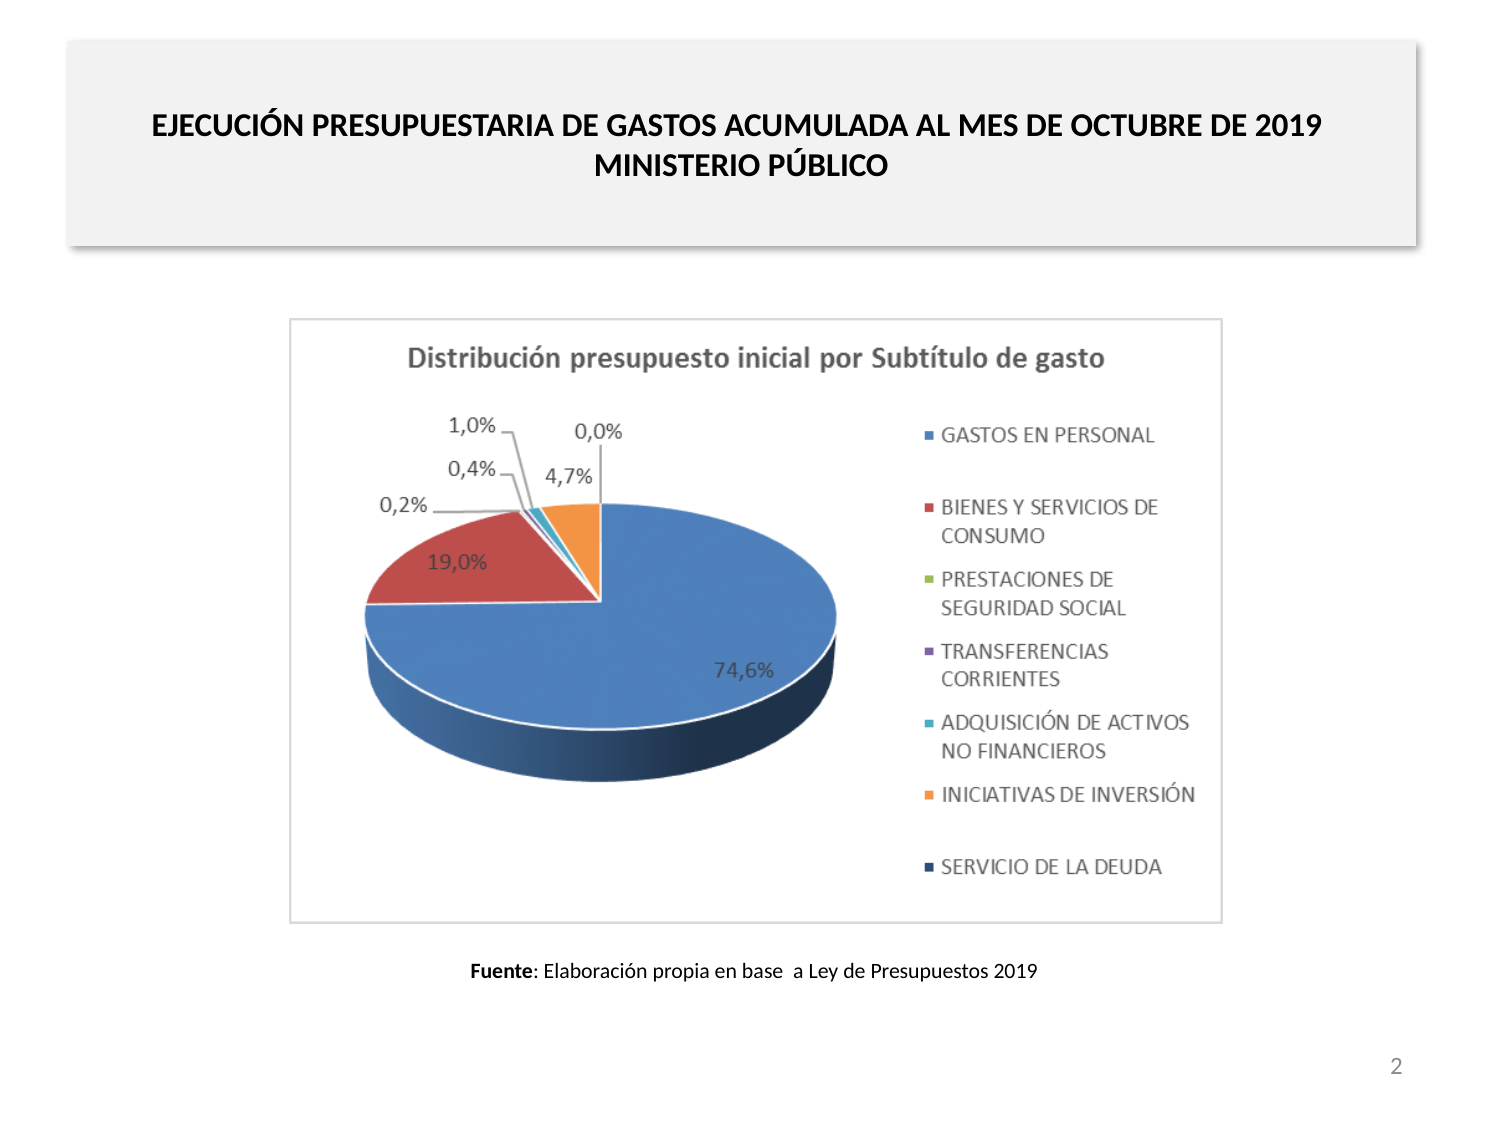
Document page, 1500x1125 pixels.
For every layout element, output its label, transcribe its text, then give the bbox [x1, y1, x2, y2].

title EJECUCIÓN PRESUPUESTARIA DE GASTOS ACUMULADA AL MES DE OCTUBRE DE 2019 MINISTERIO PÚBLICO [67, 41, 1415, 246]
slide_number 2 [1067, 1035, 1418, 1095]
footer Fuente: Elaboración propia en base a Ley de Presupuestos 2019 [65, 939, 1444, 1000]
picture [288, 318, 1223, 924]
